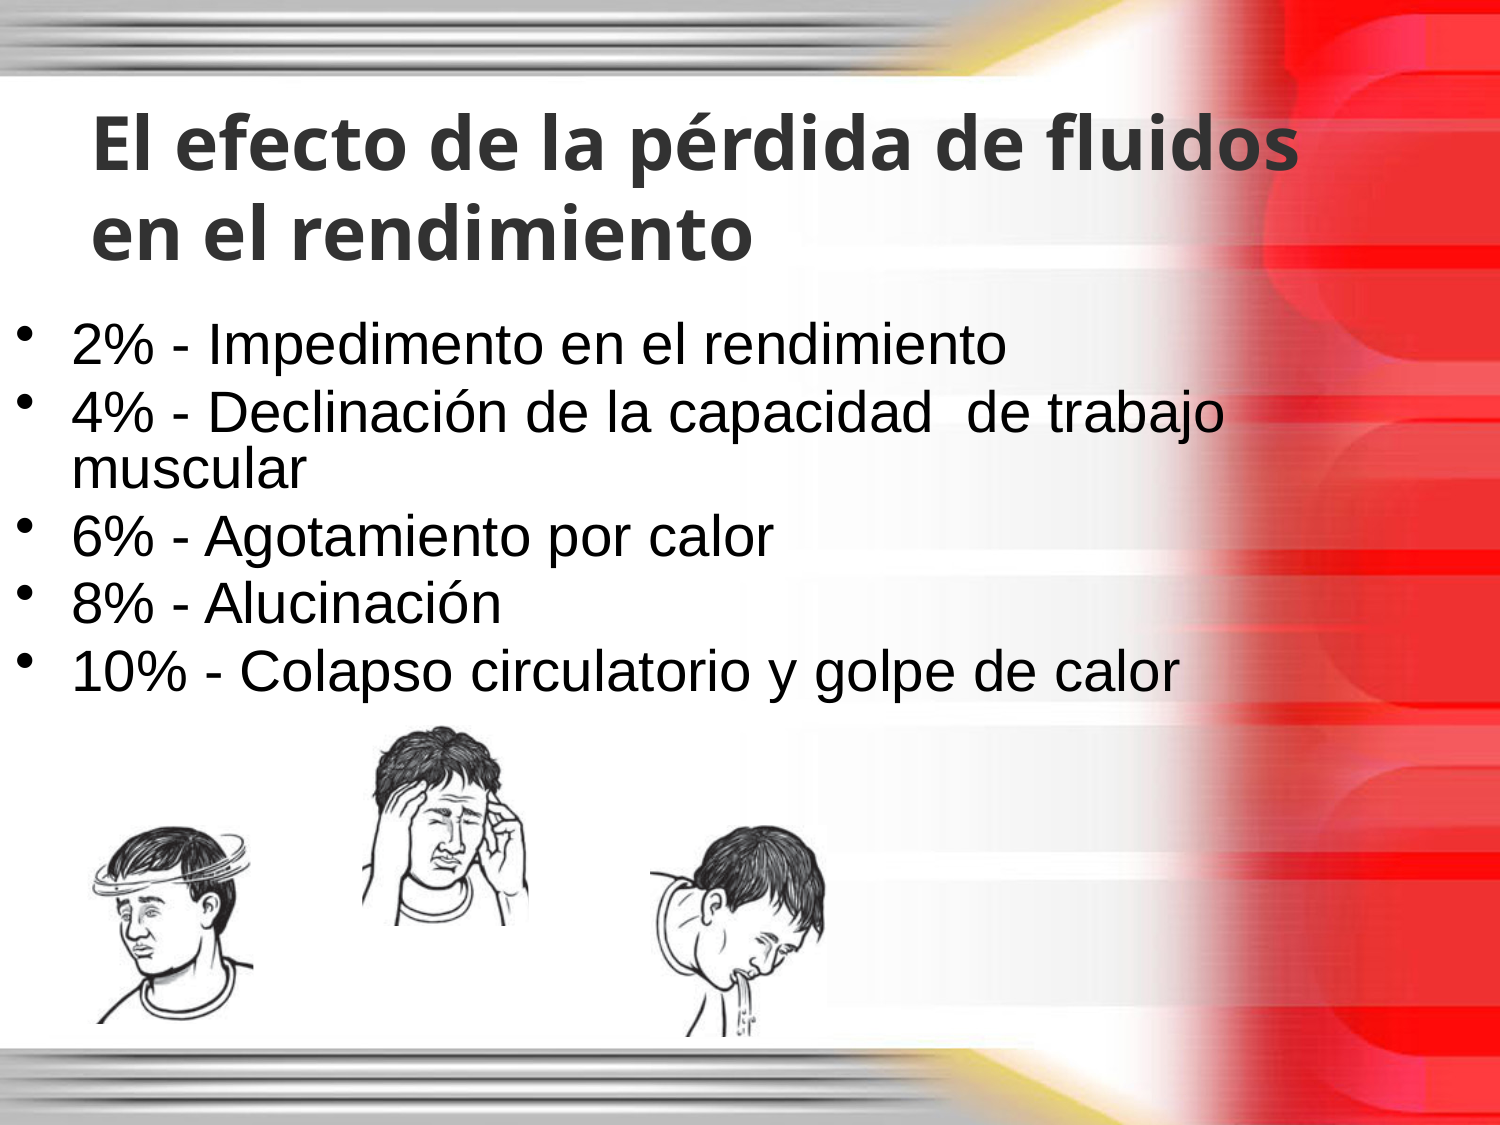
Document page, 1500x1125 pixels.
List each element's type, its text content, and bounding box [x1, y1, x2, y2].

title El efecto de la pérdida de fluidos en el rendimiento [416, 87, 1425, 275]
text_box [10, 0, 416, 300]
list 2% - Impedimento en el rendimiento 4% - Declinación de la capacidad de trabajo muscular 6% - Agotamiento por calor 8% - Alucinación 10% - Colapso circulatorio y golpe de calor [0, 312, 1388, 750]
picture [0, 0, 1500, 1125]
